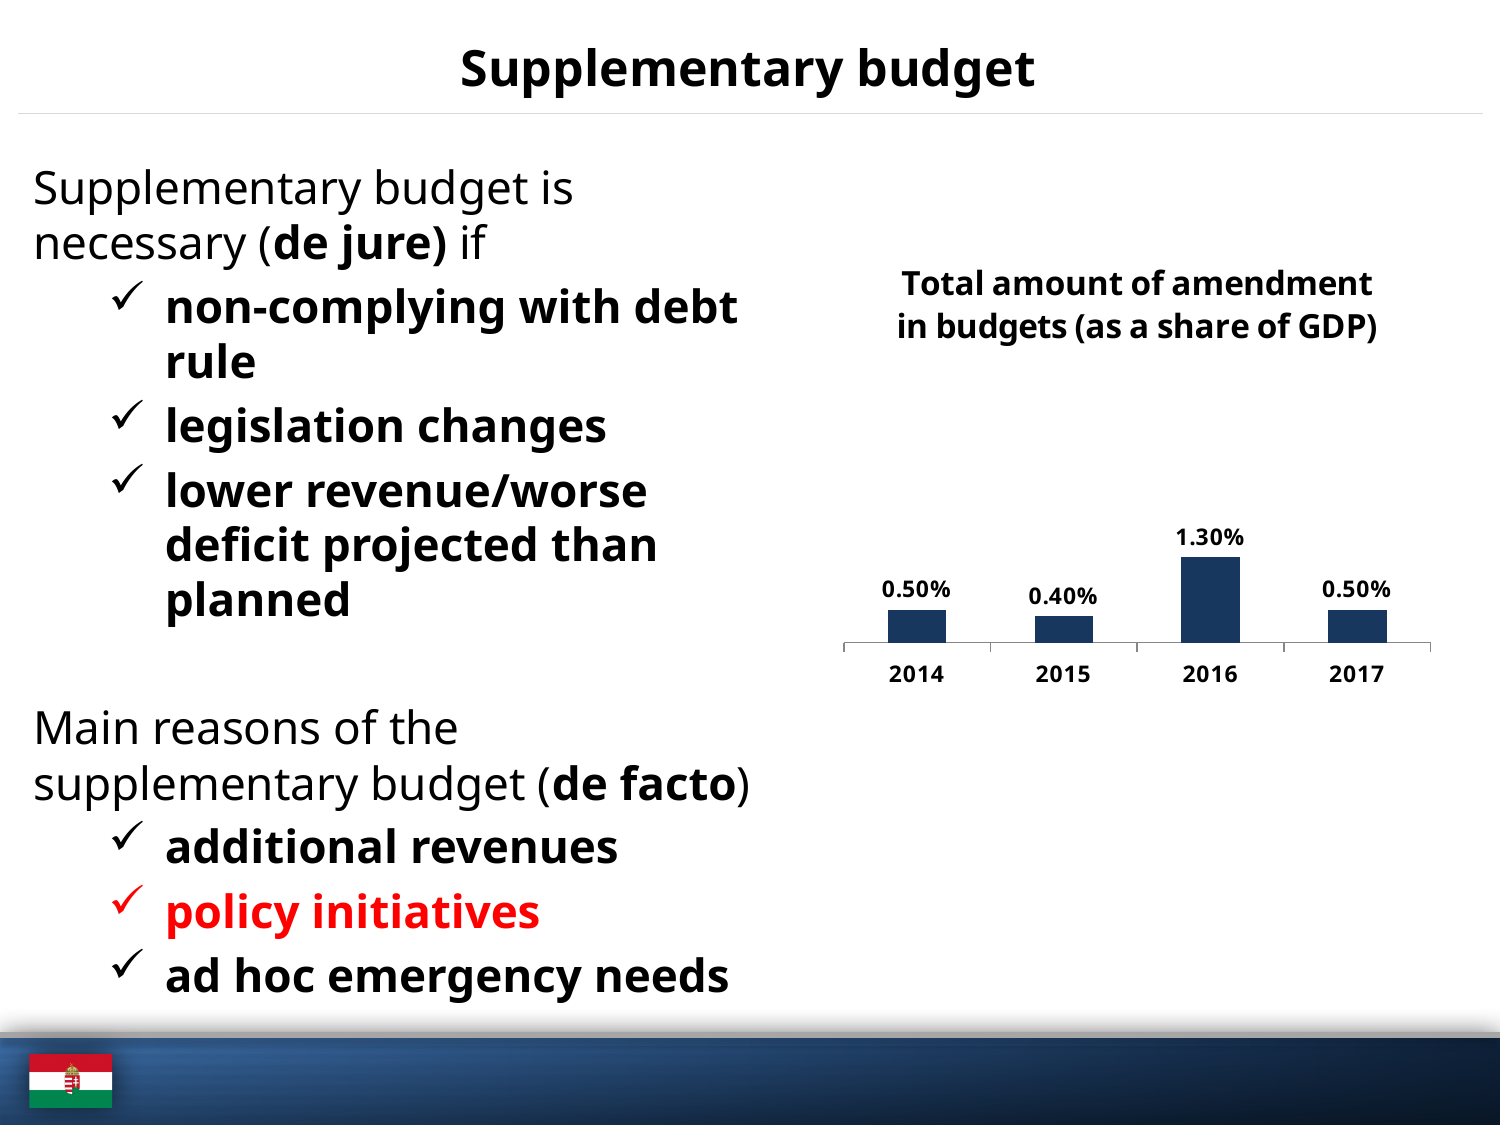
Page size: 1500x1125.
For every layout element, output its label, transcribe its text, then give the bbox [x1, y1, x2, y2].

picture [29, 1054, 113, 1108]
title Supplementary budget [0, 19, 1500, 114]
chart [820, 231, 1454, 788]
list Supplementary budget is necessary (de jure) if non-complying with debt rule legislation changes lower revenue/worse deficit projected than planned Main reasons of the supplementary budget (de facto) additional revenues policy initiatives ad hoc emergency needs [18, 137, 798, 1024]
